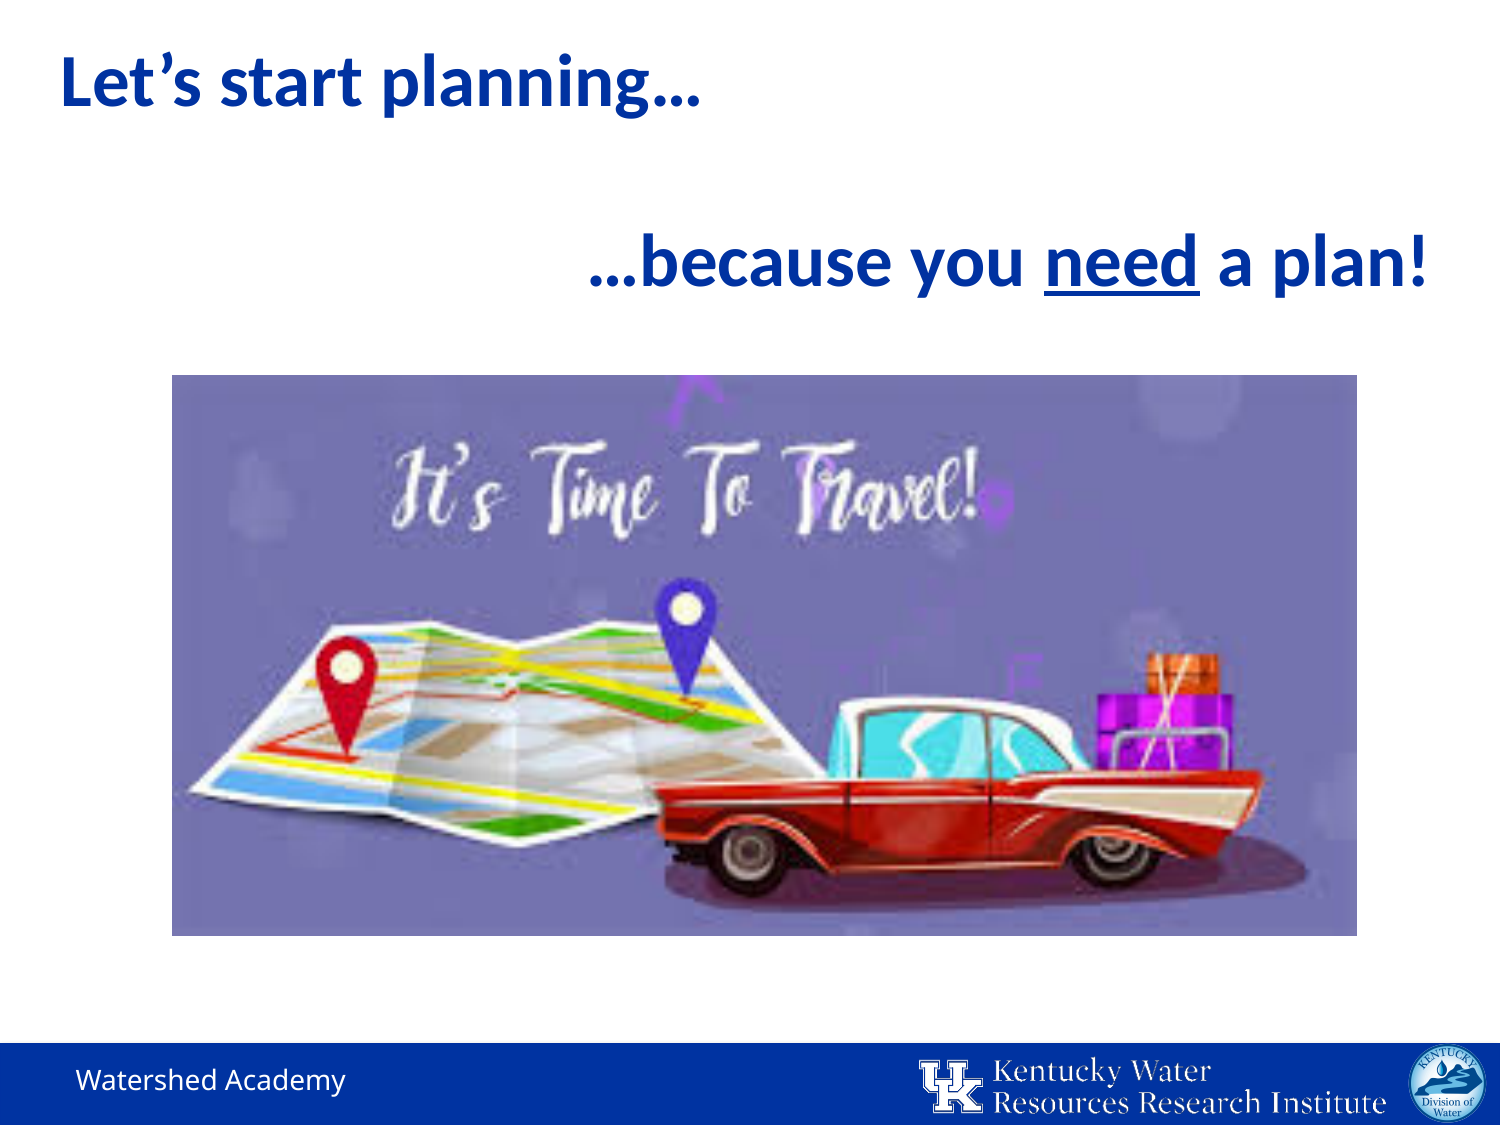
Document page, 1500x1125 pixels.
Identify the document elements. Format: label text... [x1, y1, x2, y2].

title Let’s start planning… …because you need a plan! [45, 89, 1455, 244]
picture [1408, 1043, 1487, 1123]
picture [171, 375, 1357, 936]
picture [909, 1048, 1401, 1123]
